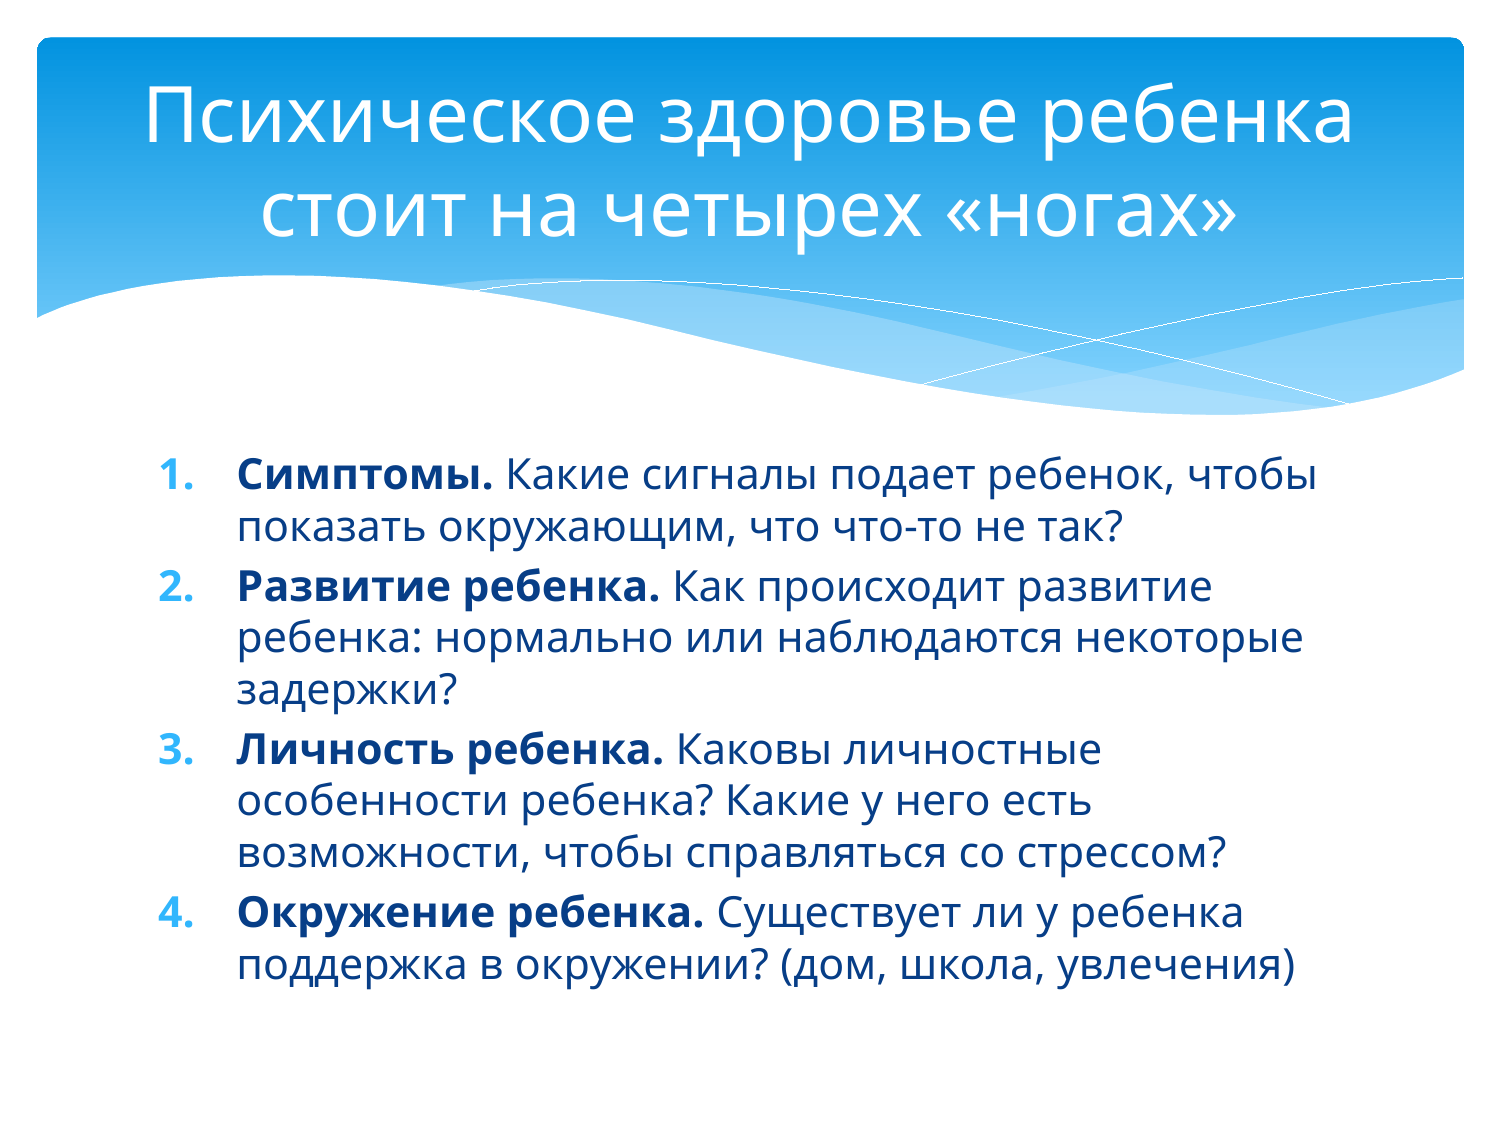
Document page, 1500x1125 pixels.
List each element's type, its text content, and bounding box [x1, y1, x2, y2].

list Симптомы. Какие сигналы подает ребенок, чтобы показать окружающим, что что-то не так? Развитие ребенка. Как происходит развитие ребенка: нормально или наблюдаются некоторые задержки? Личность ребенка. Каковы личностные особенности ребенка? Какие у него есть возможности, чтобы справляться со стрессом? Окружение ребенка. Существует ли у ребенка поддержка в окружении? (дом, школа, увлечения) [143, 438, 1359, 1005]
title Психическое здоровье ребенка стоит на четырех «ногах» [75, 55, 1425, 261]
